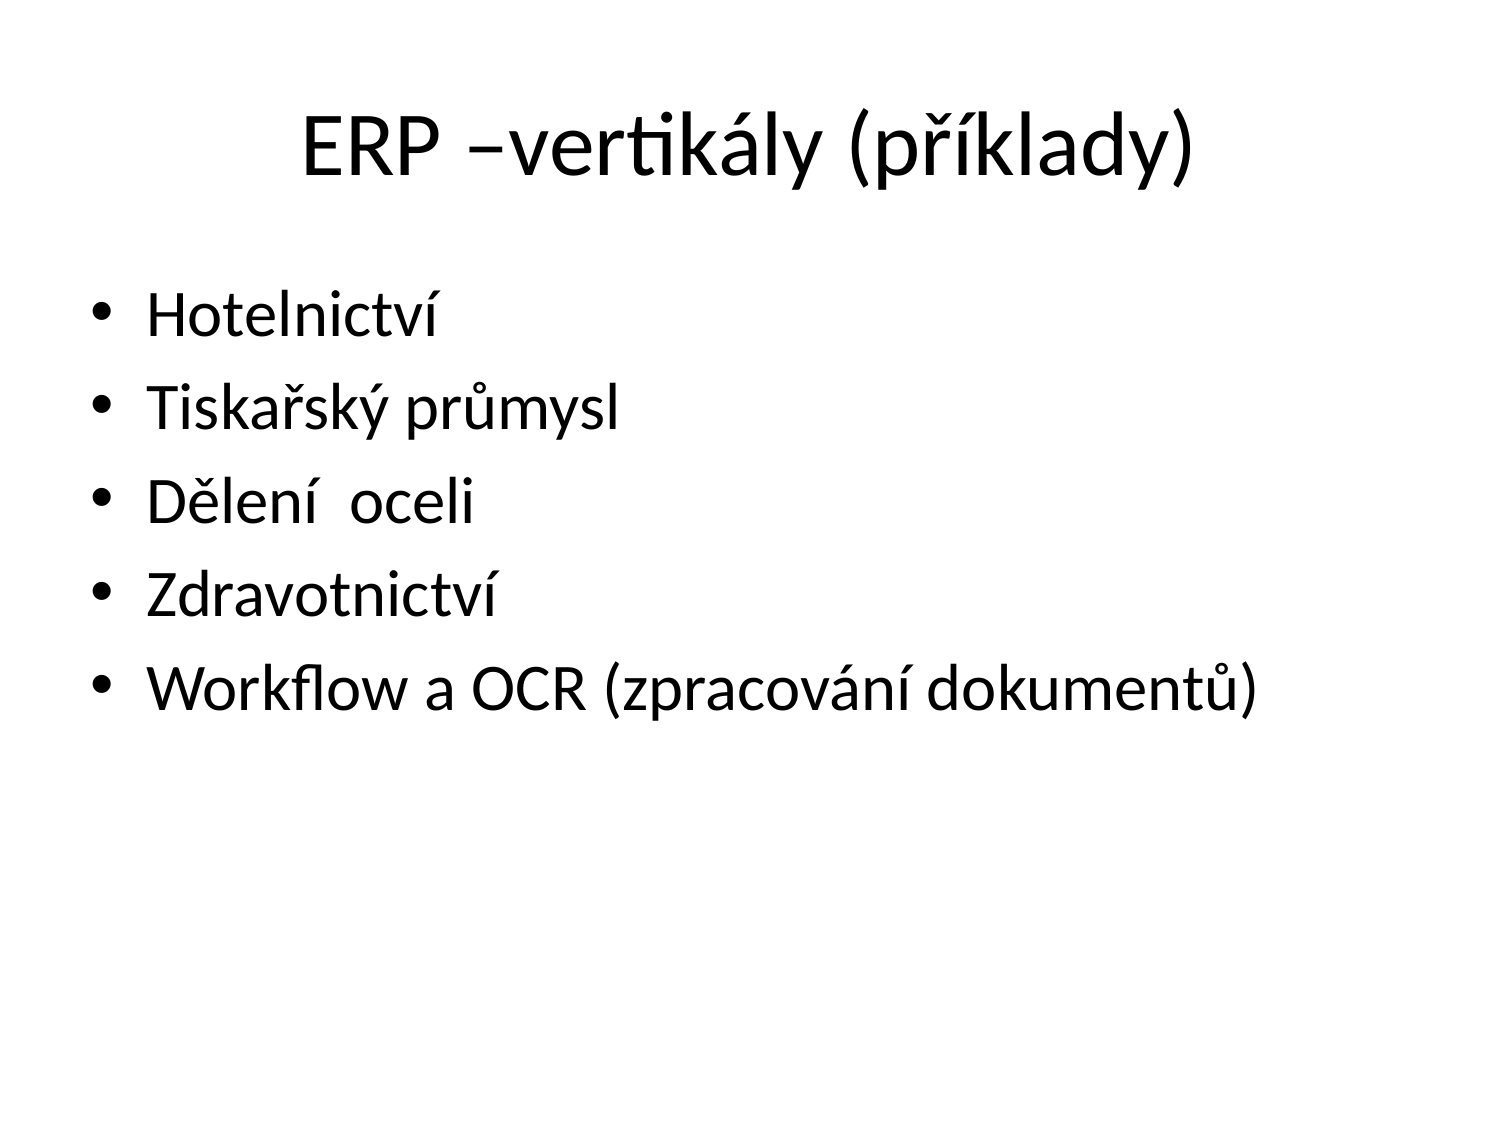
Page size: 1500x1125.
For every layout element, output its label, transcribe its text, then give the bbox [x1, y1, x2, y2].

list Hotelnictví Tiskařský průmysl Dělení oceli Zdravotnictví Workflow a OCR (zpracování dokumentů) [75, 262, 1425, 1005]
title ERP –vertikály (příklady) [75, 45, 1425, 233]
